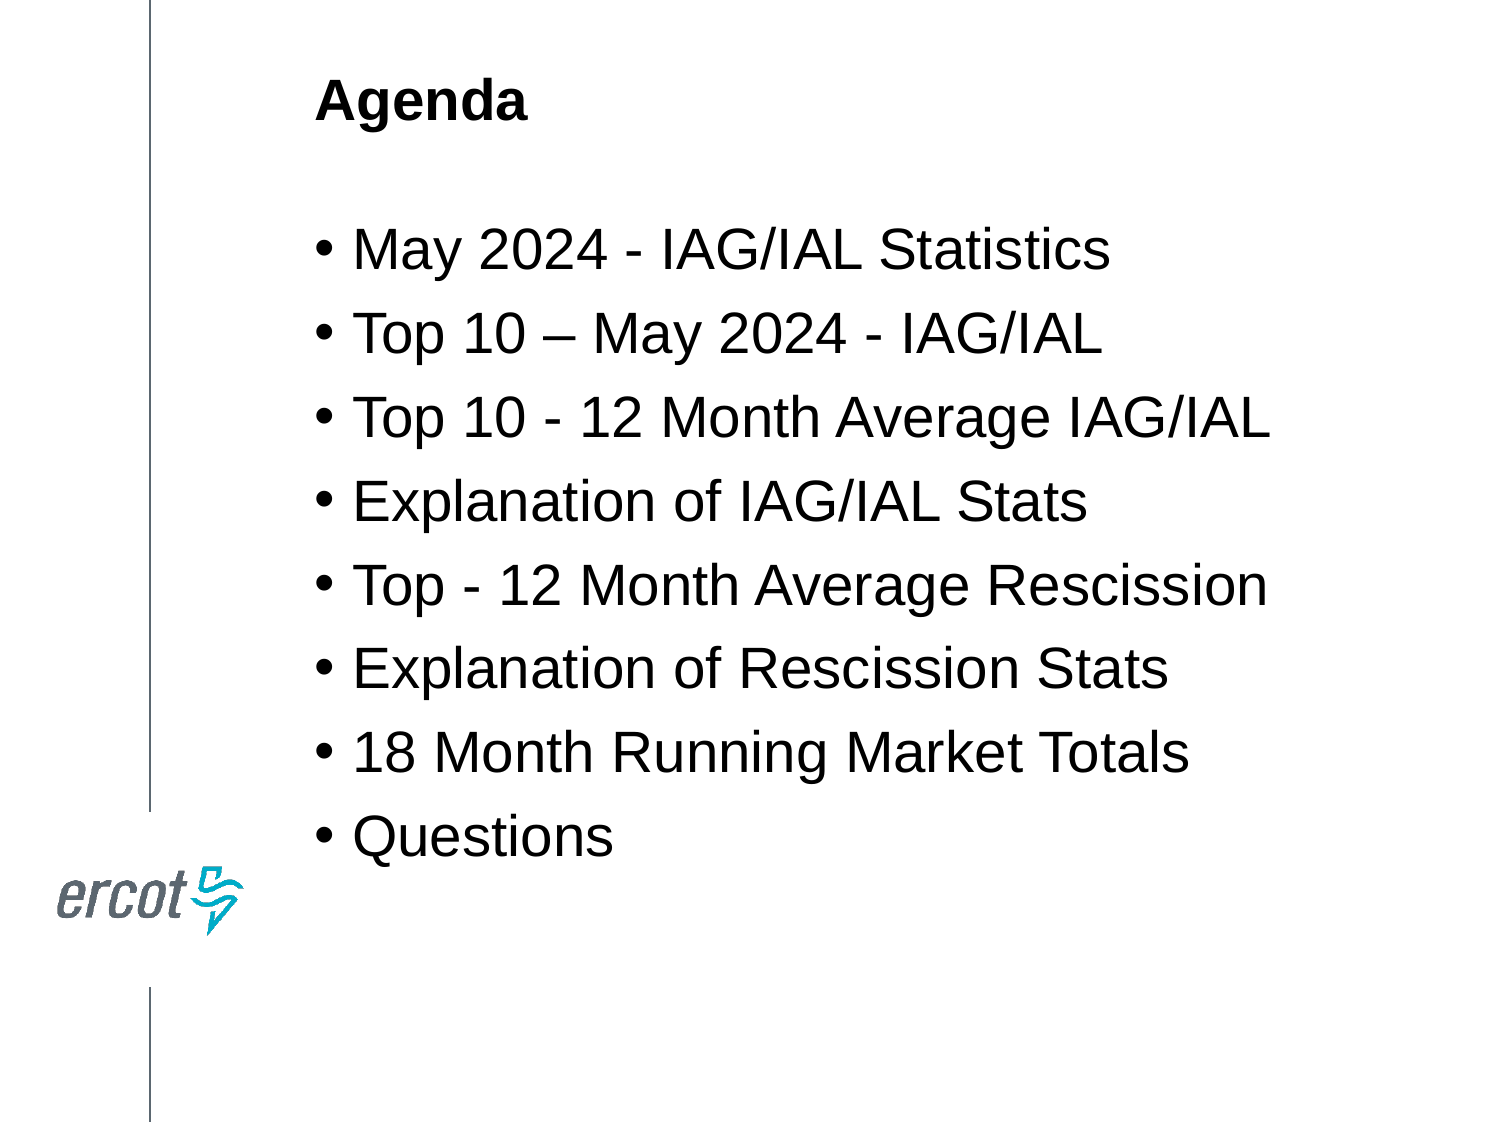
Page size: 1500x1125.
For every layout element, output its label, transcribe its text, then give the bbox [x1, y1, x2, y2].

picture [53, 862, 247, 938]
list Agenda May 2024 - IAG/IAL Statistics Top 10 – May 2024 - IAG/IAL Top 10 - 12 Month Average IAG/IAL Explanation of IAG/IAL Stats Top - 12 Month Average Rescission Explanation of Rescission Stats 18 Month Running Market Totals Questions [300, 62, 1413, 1025]
